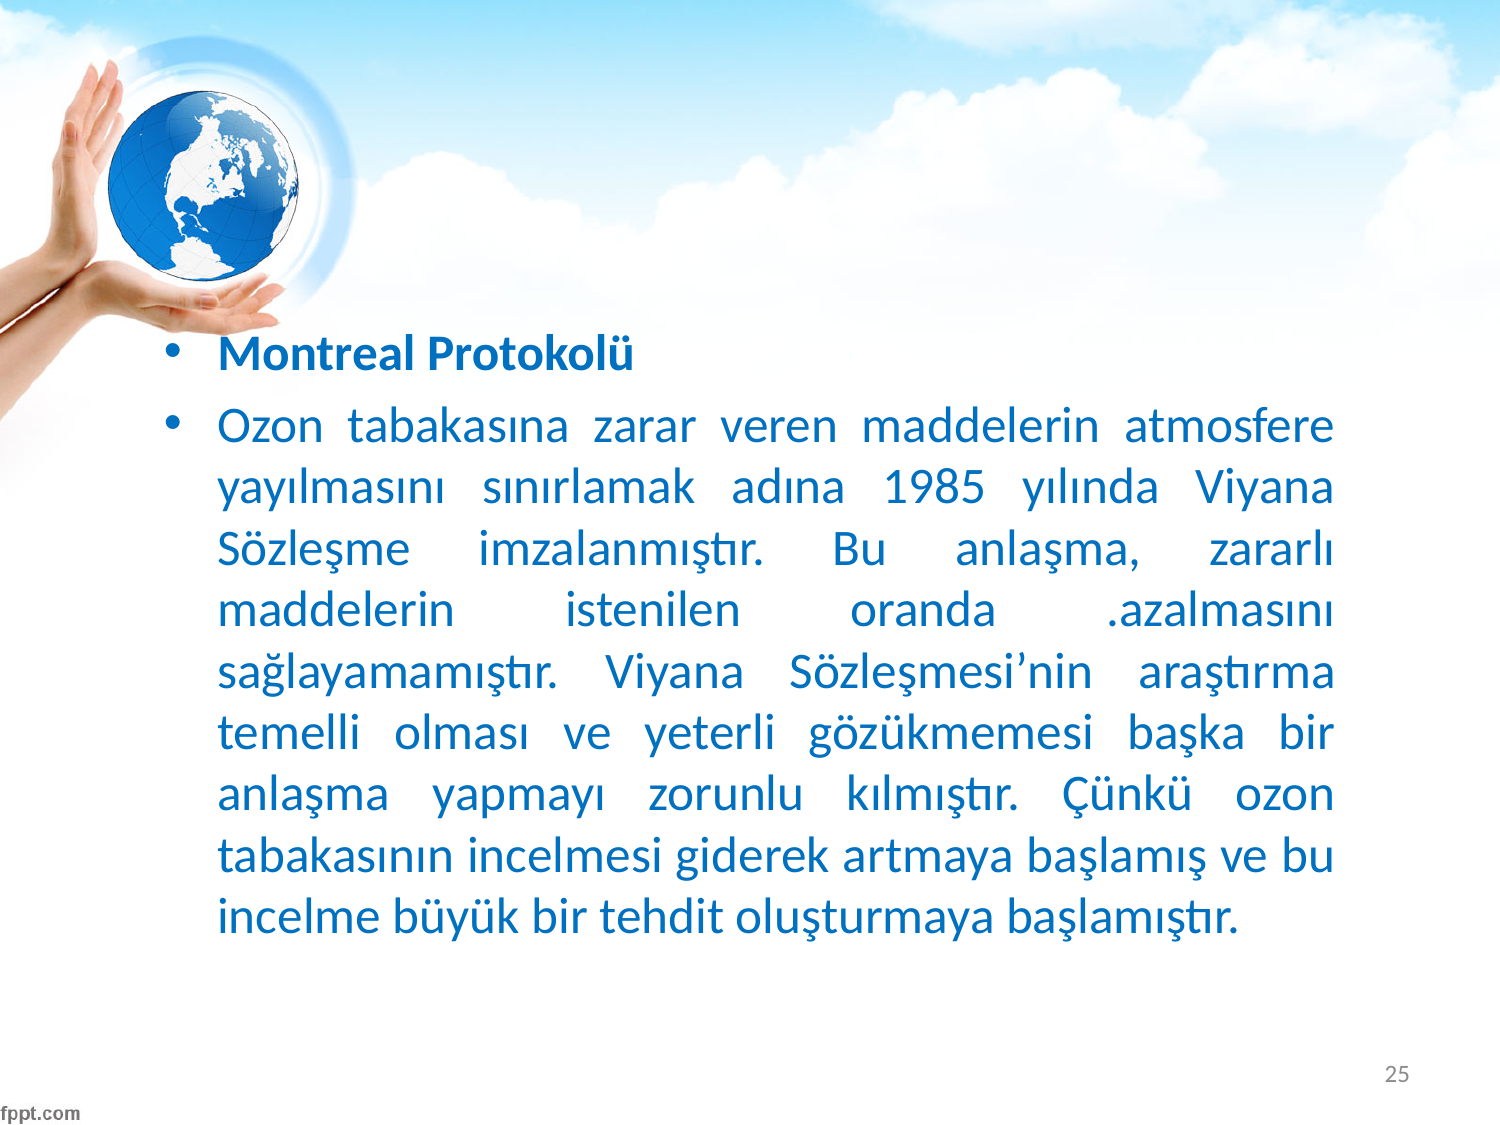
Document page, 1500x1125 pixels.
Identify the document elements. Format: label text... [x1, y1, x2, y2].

slide_number 25 [1074, 1042, 1425, 1103]
picture [0, 0, 1500, 1125]
list Montreal Protokolü Ozon tabakasına zarar veren maddelerin atmosfere yayılmasını sınırlamak adına 1985 yılında Viyana Sözleşme imzalanmıştır. Bu anlaşma, zararlı maddelerin istenilen oranda .azalmasını sağlayamamıştır. Viyana Sözleşmesi’nin araştırma temelli olması ve yeterli gözükmemesi başka bir anlaşma yapmayı zorunlu kılmıştır. Çünkü ozon tabakasının incelmesi giderek artmaya başlamış ve bu incelme büyük bir tehdit oluşturmaya başlamıştır. [148, 311, 1352, 964]
